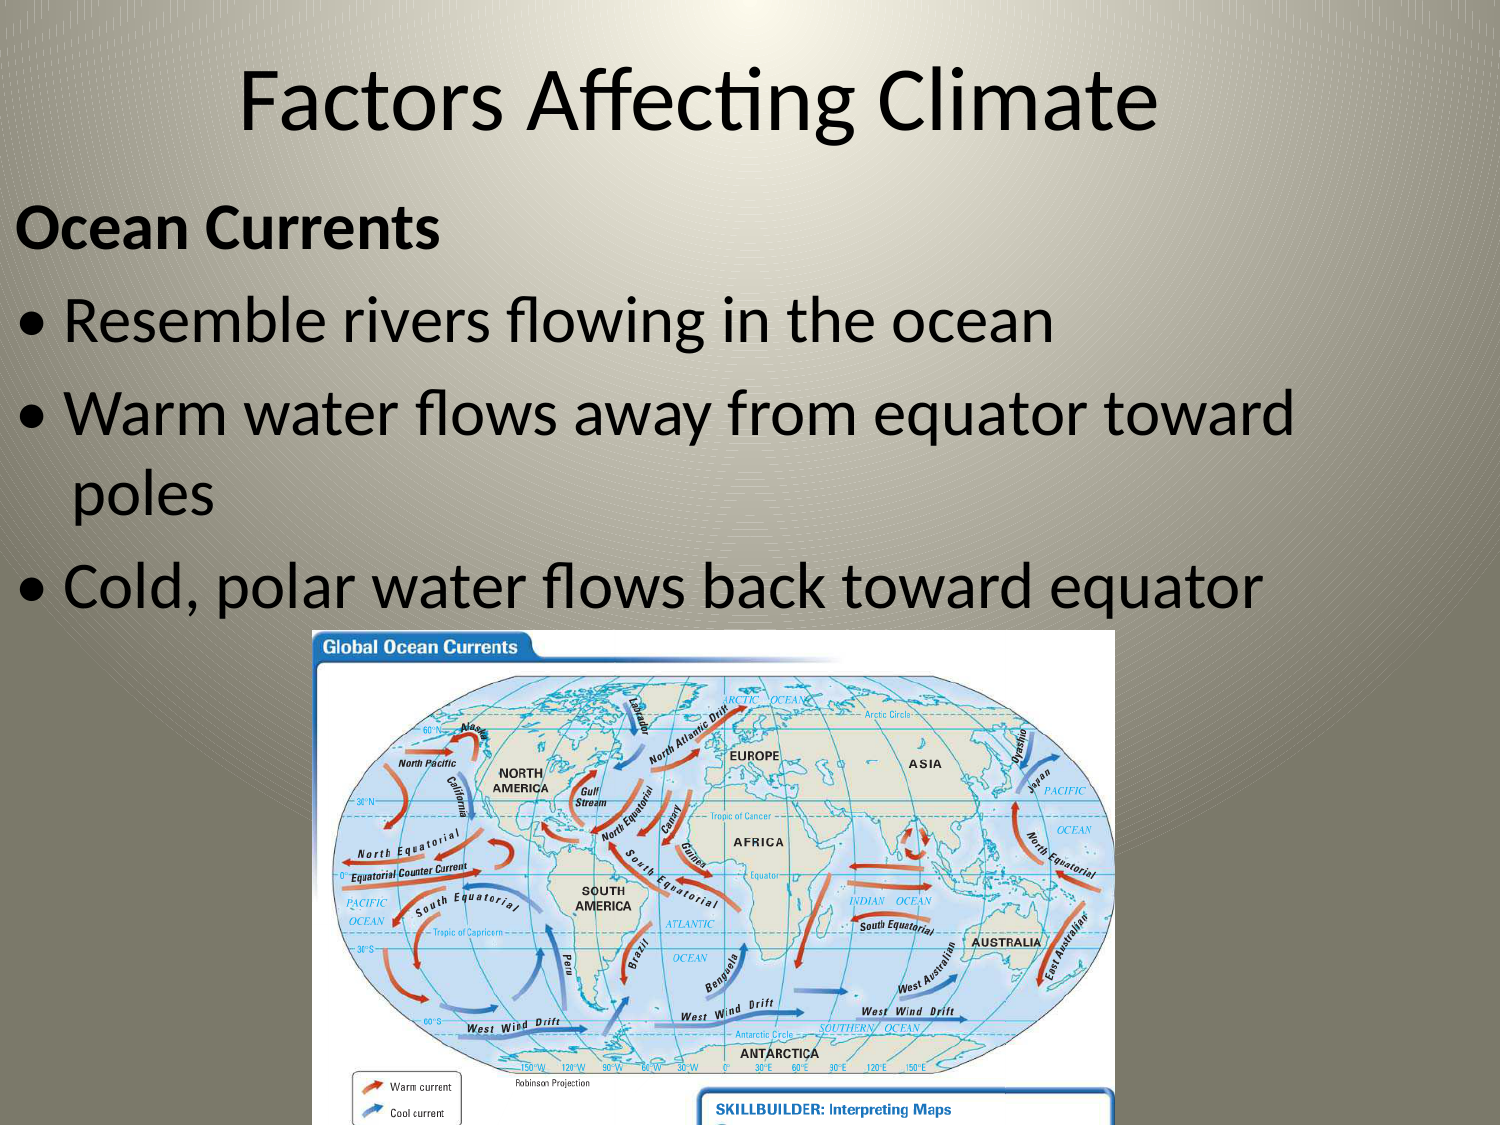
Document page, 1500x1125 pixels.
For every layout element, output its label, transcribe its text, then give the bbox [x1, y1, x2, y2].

picture [312, 630, 1115, 1125]
list Ocean Currents • Resemble rivers flowing in the ocean • Warm water flows away from equator toward poles • Cold, polar water flows back toward equator [0, 174, 1438, 650]
title Factors Affecting Climate [87, 0, 1313, 174]
